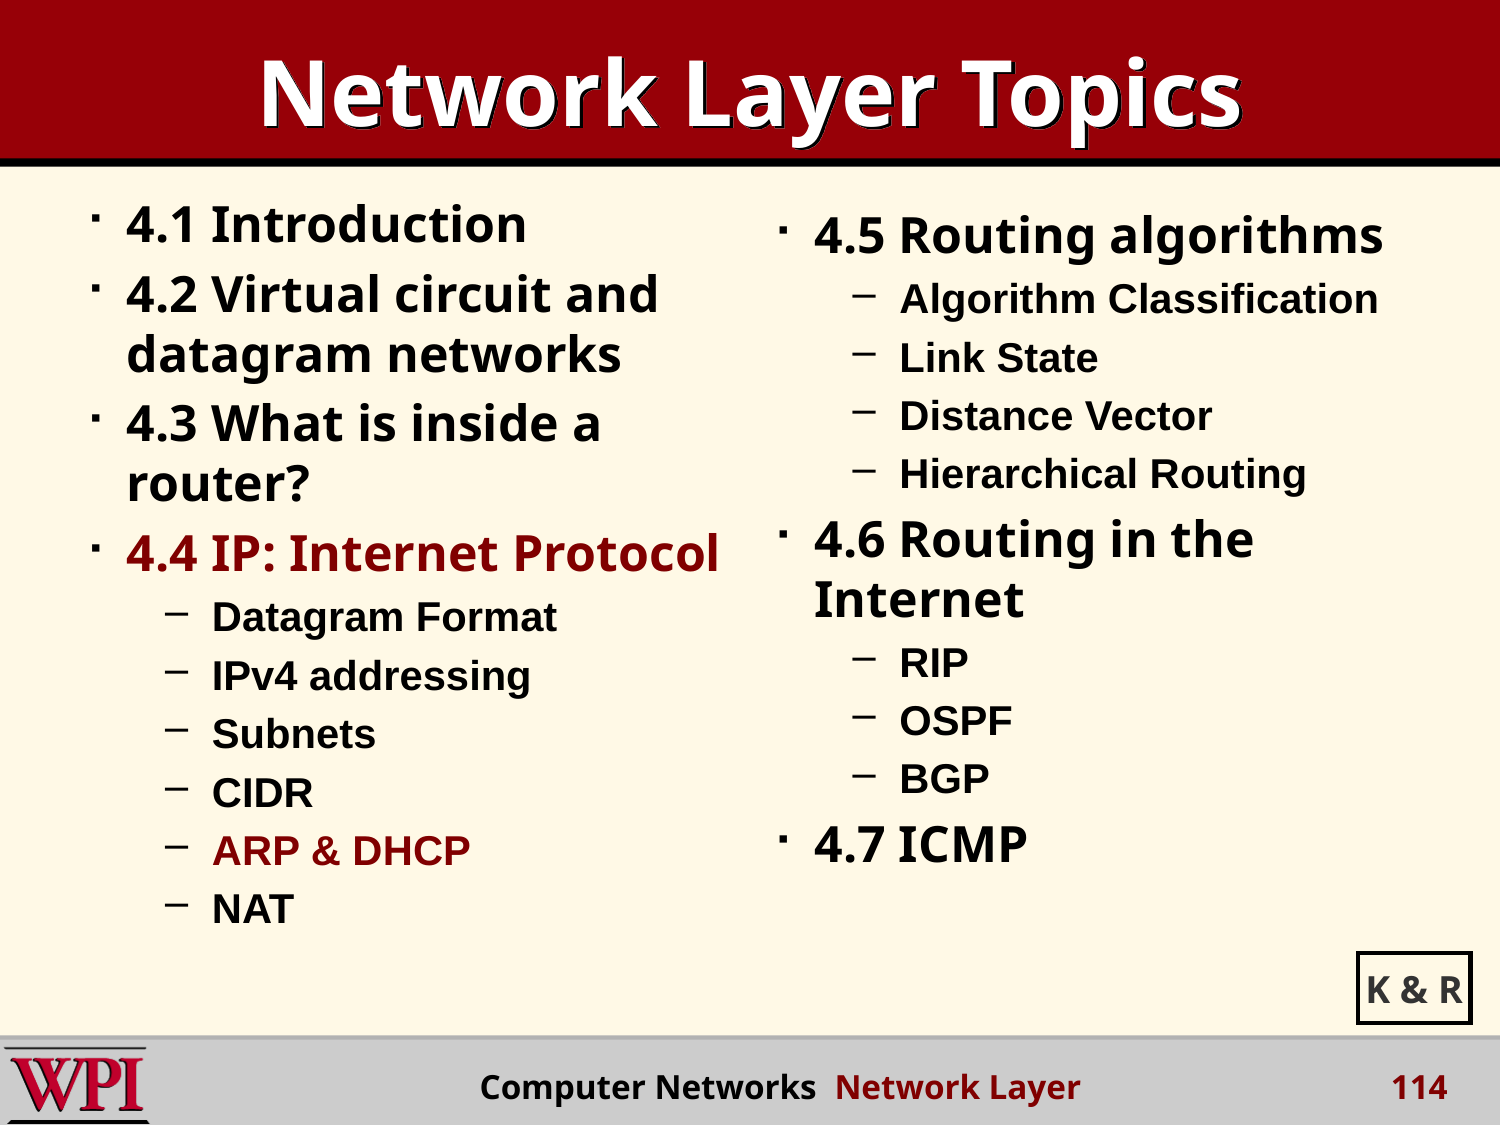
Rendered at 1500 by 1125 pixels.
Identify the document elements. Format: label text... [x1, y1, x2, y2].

picture [0, 167, 1500, 1035]
text_box K & R [1357, 952, 1471, 1024]
list 4.1 Introduction 4.2 Virtual circuit and datagram networks 4.3 What is inside a router? 4.4 IP: Internet Protocol Datagram Format IPv4 addressing Subnets CIDR ARP & DHCP NAT [74, 184, 738, 973]
picture [0, 1040, 1500, 1125]
list 4.5 Routing algorithms Algorithm Classification Link State Distance Vector Hierarchical Routing 4.6 Routing in the Internet RIP OSPF BGP 4.7 ICMP [762, 196, 1426, 985]
slide_number 114 [1344, 1058, 1495, 1097]
picture [0, 0, 1500, 158]
footer Computer Networks Network Layer [229, 1058, 1323, 1107]
title Network Layer Topics [29, 18, 1471, 150]
